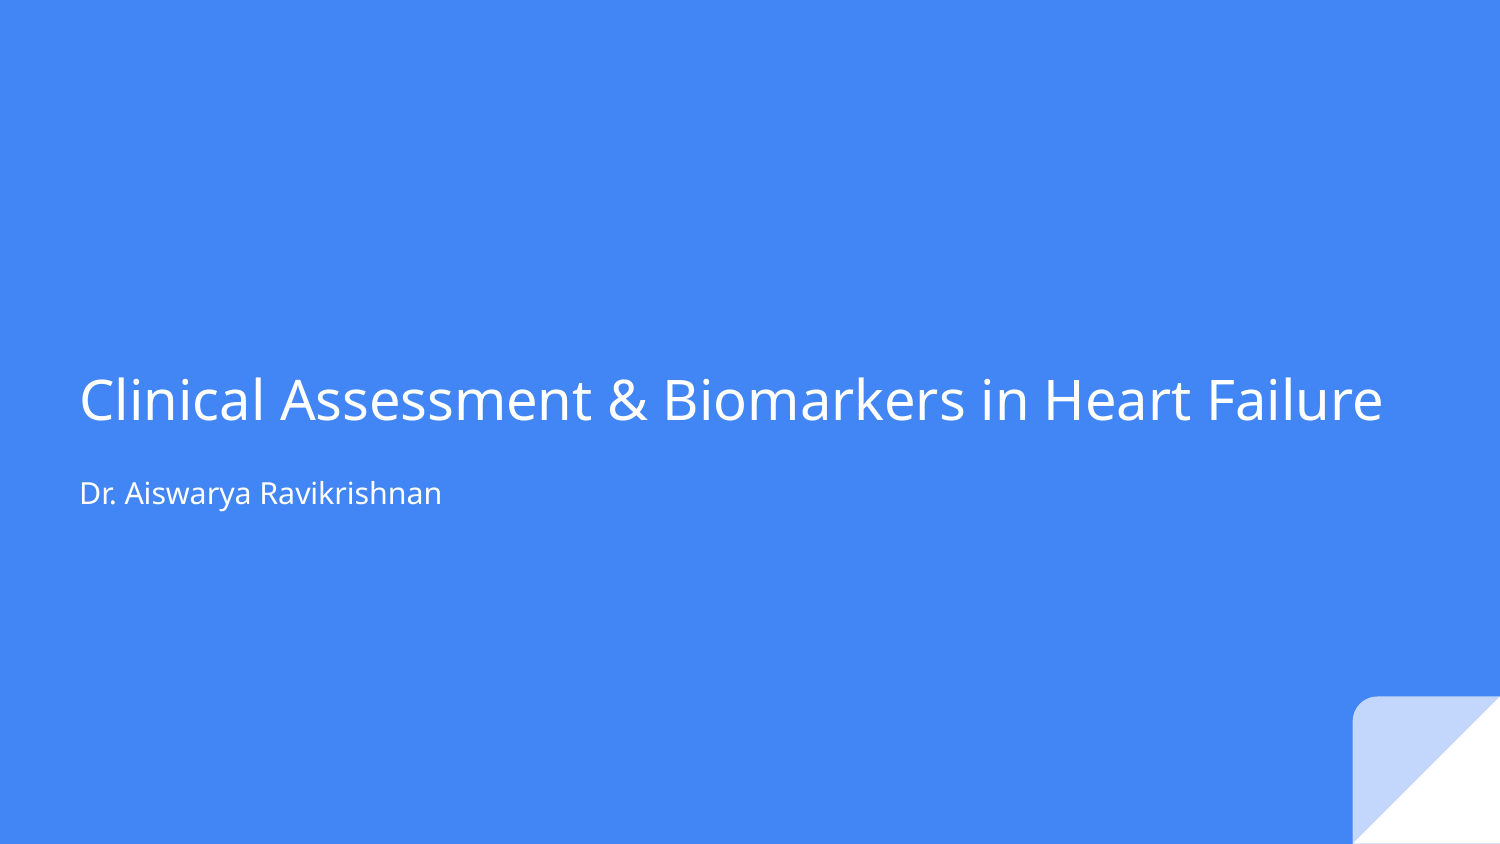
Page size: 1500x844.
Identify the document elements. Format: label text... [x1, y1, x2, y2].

title Clinical Assessment & Biomarkers in Heart Failure [64, 298, 1413, 452]
subtitle Dr. Aiswarya Ravikrishnan [64, 457, 1413, 529]
